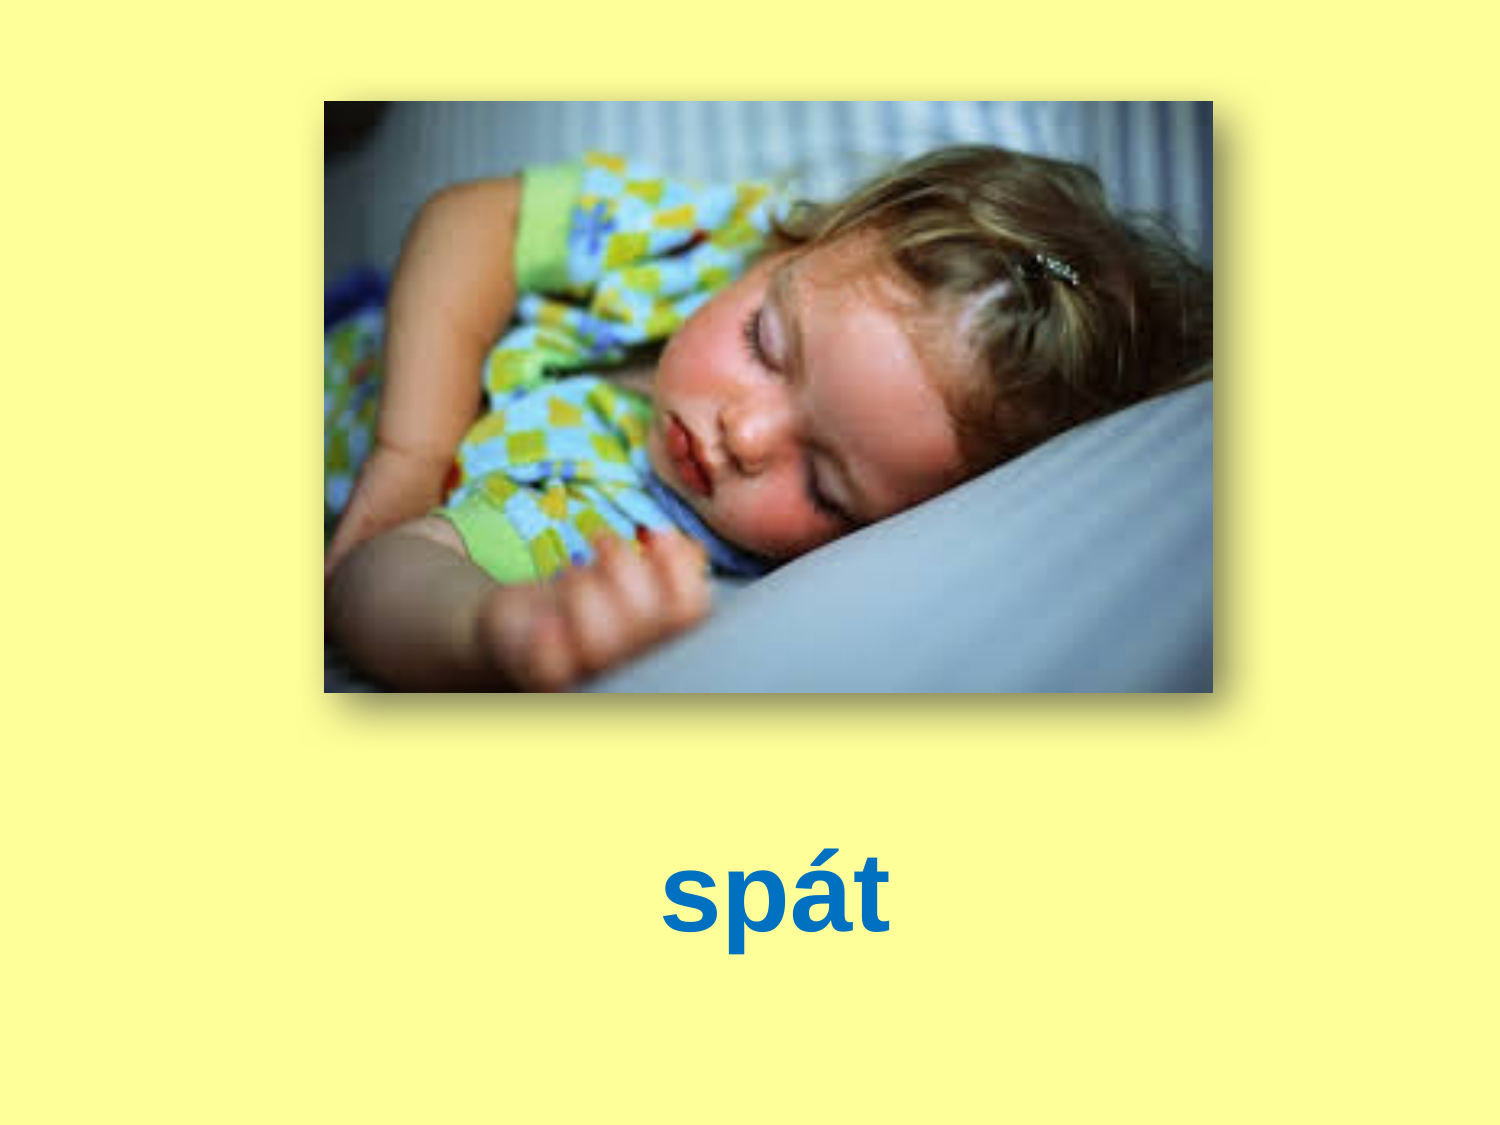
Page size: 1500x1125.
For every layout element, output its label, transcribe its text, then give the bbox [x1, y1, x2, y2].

text_box spát [24, 811, 1500, 962]
picture [324, 101, 1213, 693]
